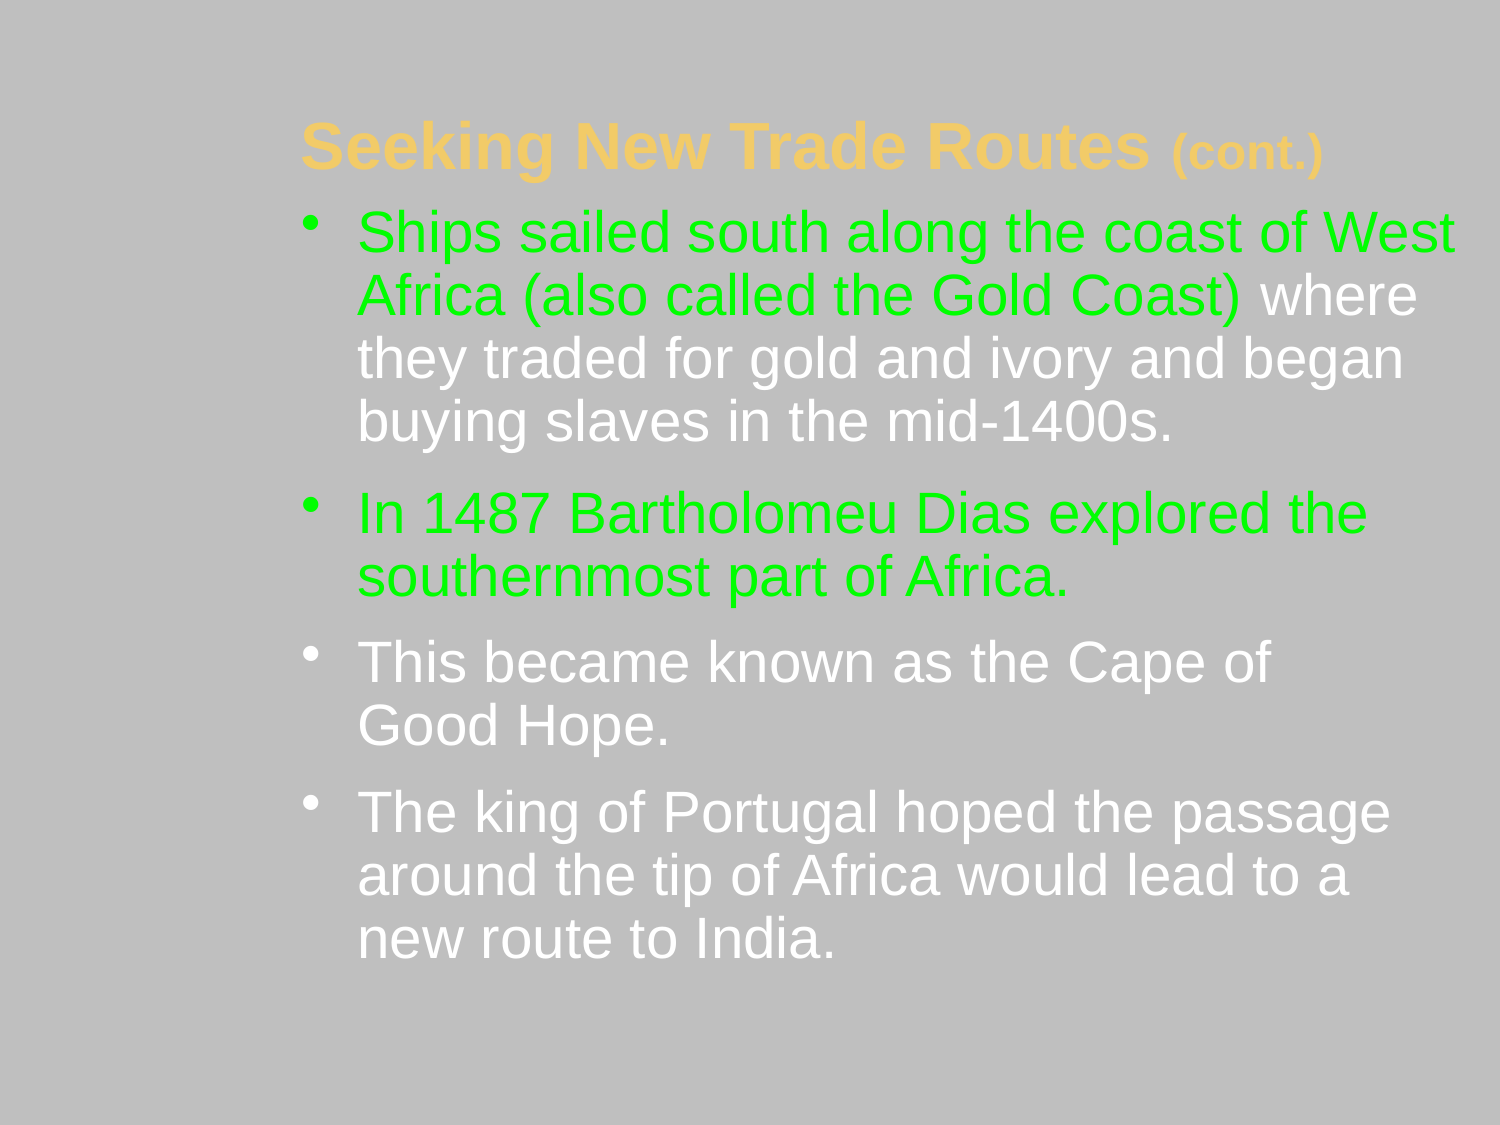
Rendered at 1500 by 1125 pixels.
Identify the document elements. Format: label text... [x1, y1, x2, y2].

text_box In 1487 Bartholomeu Dias explored the southernmost part of Africa. This became known as the Cape of Good Hope. The king of Portugal hoped the passage around the tip of Africa would lead to a new route to India. [286, 475, 1463, 979]
text_box Seeking New Trade Routes (cont.) [285, 104, 1463, 192]
text_box Ships sailed south along the coast of West Africa (also called the Gold Coast) where they traded for gold and ivory and began buying slaves in the mid-1400s. [286, 194, 1488, 462]
